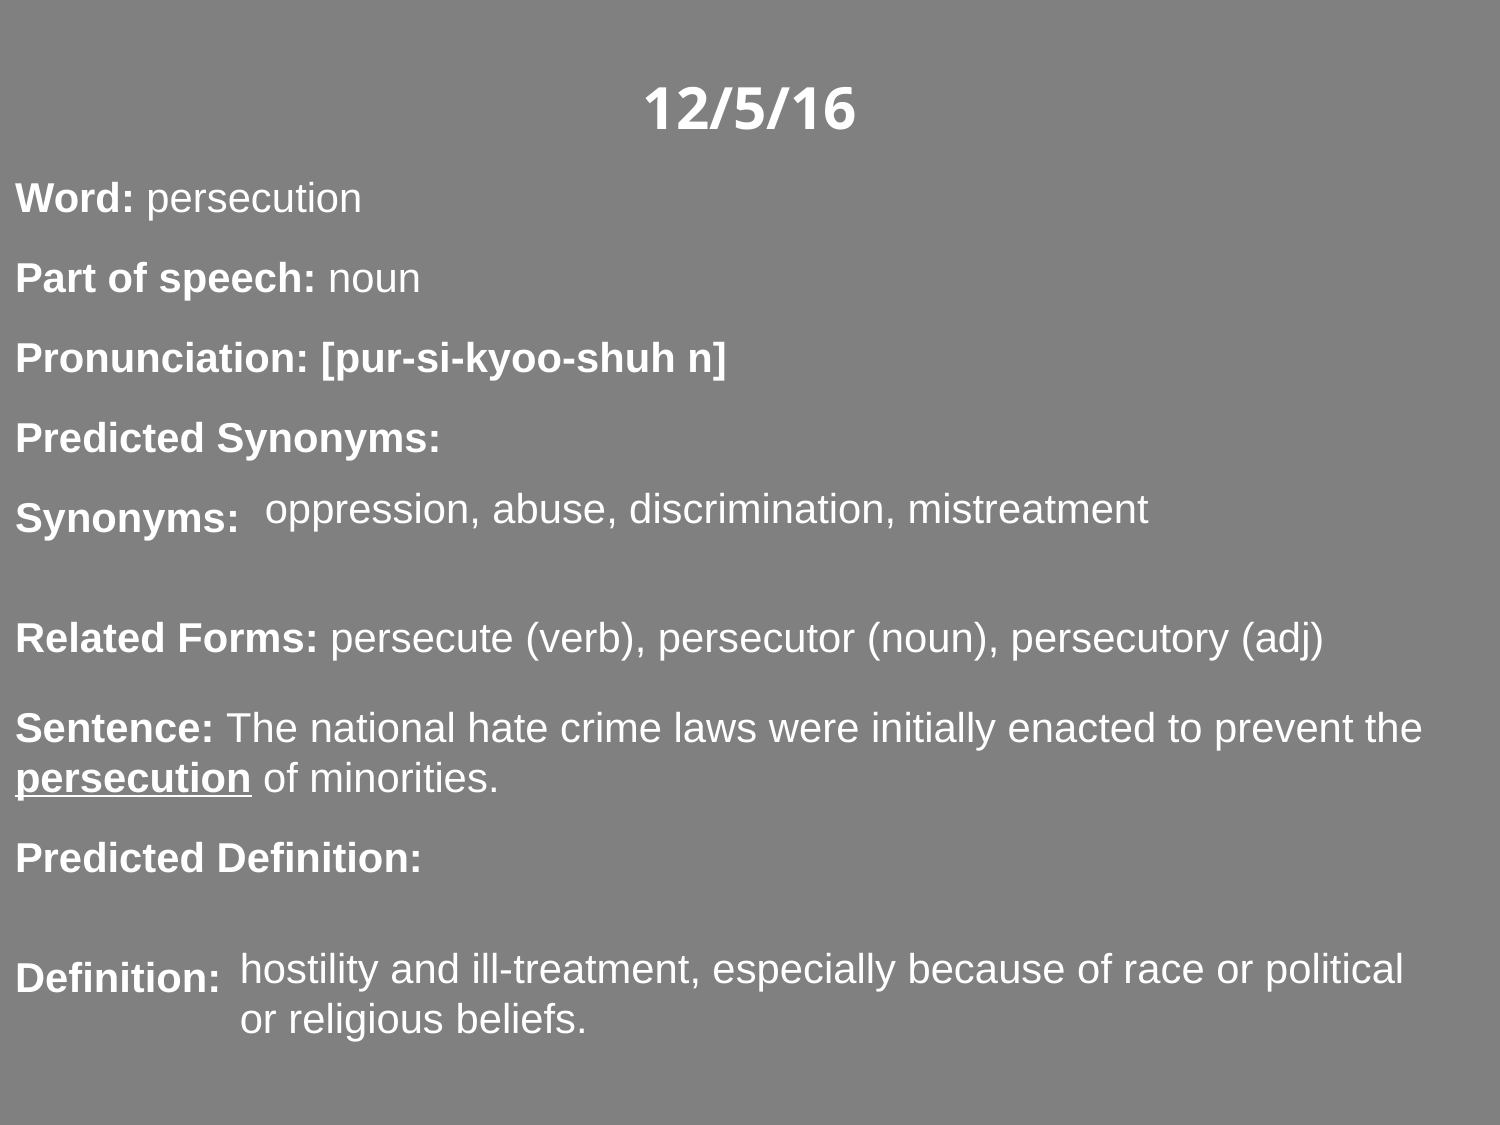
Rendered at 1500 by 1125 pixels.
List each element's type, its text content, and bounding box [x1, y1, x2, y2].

text_box oppression, abuse, discrimination, mistreatment [249, 474, 1475, 540]
text_box hostility and ill-treatment, especially because of race or political or religious beliefs. [225, 934, 1450, 1050]
list 12/5/16 Word: persecution Part of speech: noun Pronunciation: [pur-si-kyoo-shuh n] Predicted Synonyms: Synonyms: Related Forms: persecute (verb), persecutor (noun), persecutory (adj) Sentence: The national hate crime laws were initially enacted to prevent the persecution of minorities. Predicted Definition: Definition: [0, 0, 1500, 1125]
